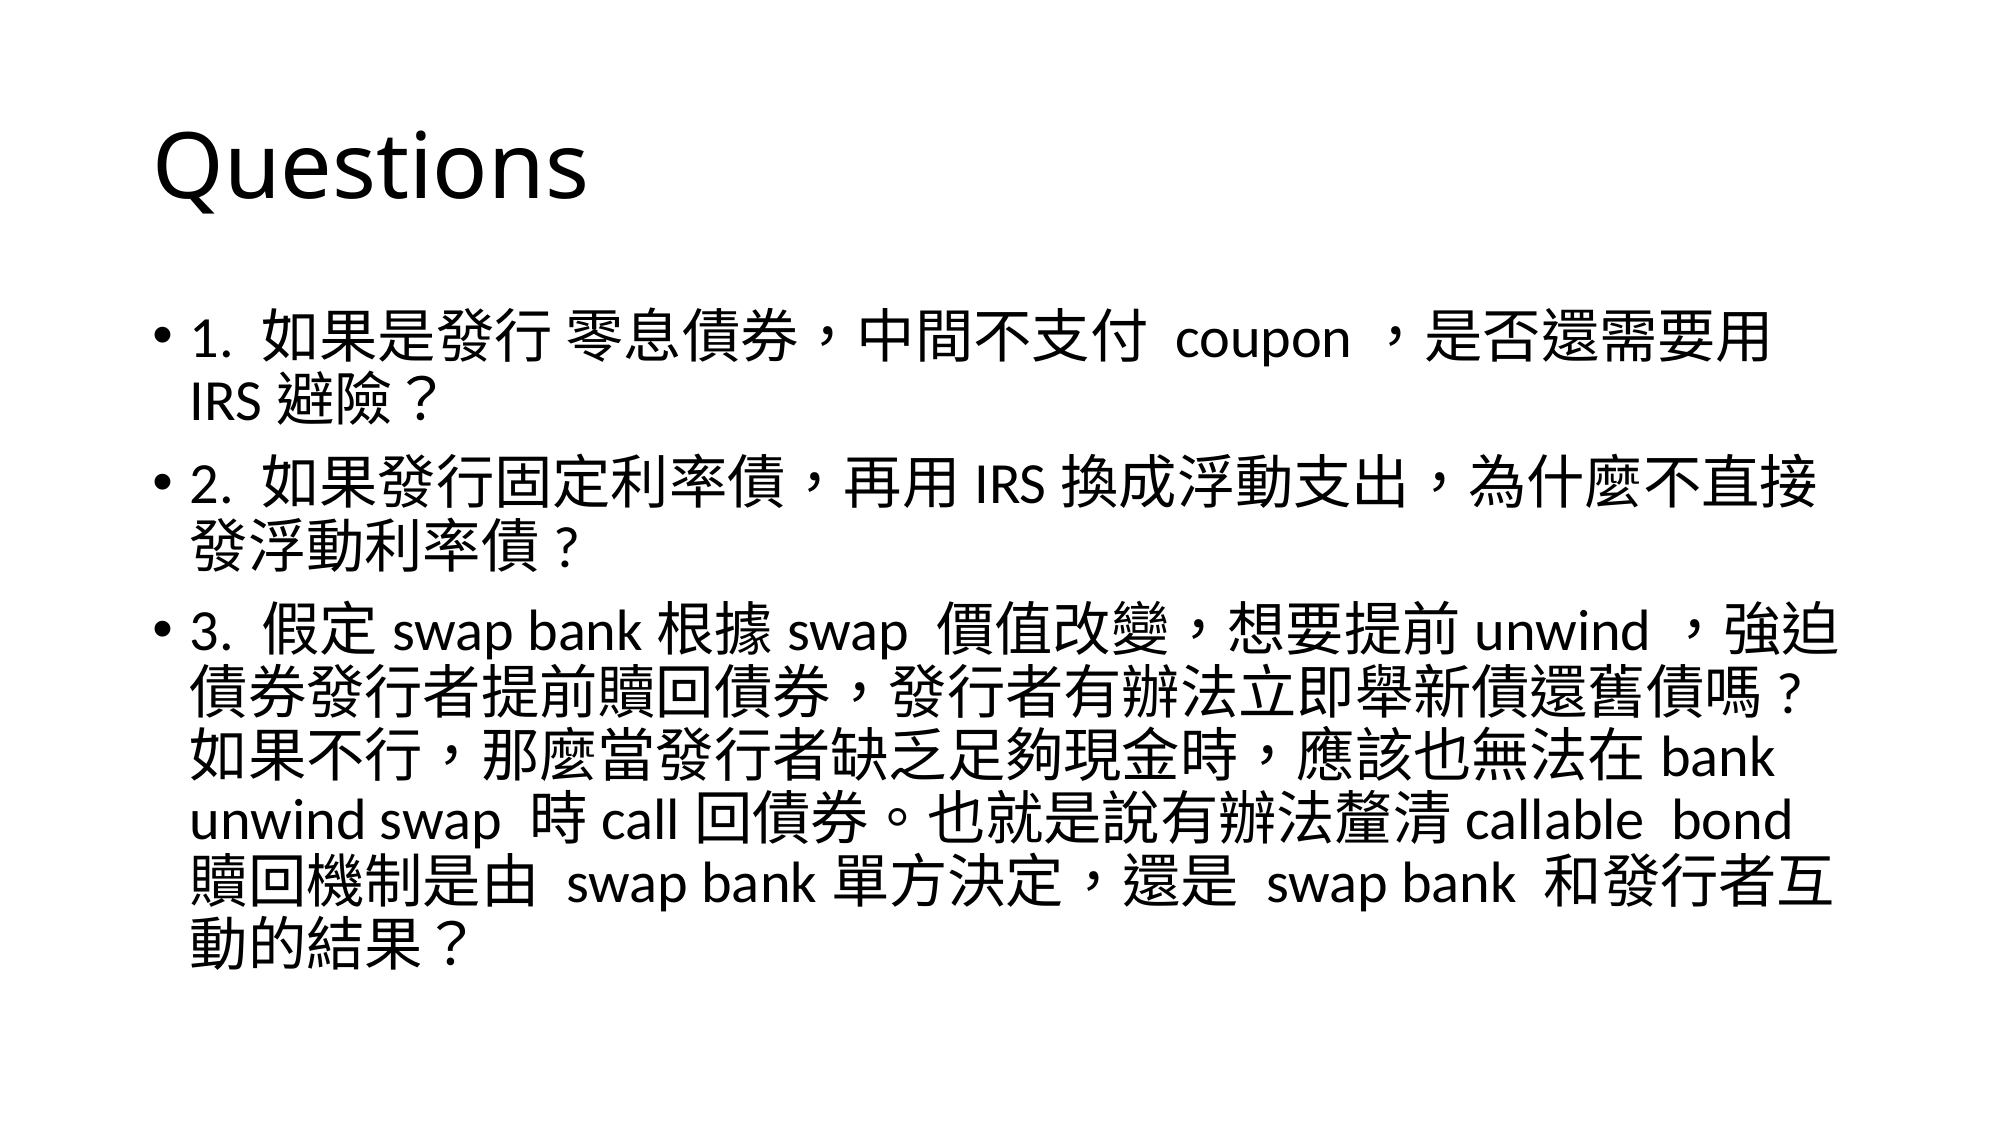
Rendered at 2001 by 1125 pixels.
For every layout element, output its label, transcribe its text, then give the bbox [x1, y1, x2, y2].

title Questions [137, 59, 1863, 278]
list 1. 如果是發行 零息債券，中間不支付 coupon，是否還需要用IRS避險？ 2. 如果發行固定利率債，再用IRS換成浮動支出，為什麼不直接發浮動利率債? 3. 假定swap bank根據swap 價值改變，想要提前unwind，強迫債券發行者提前贖回債券，發行者有辦法立即舉新債還舊債嗎? 如果不行，那麼當發行者缺乏足夠現金時，應該也無法在bank unwind swap 時call回債券。也就是說有辦法釐清callable bond 贖回機制是由 swap bank單方決定，還是 swap bank 和發行者互動的結果？ [137, 299, 1863, 1014]
